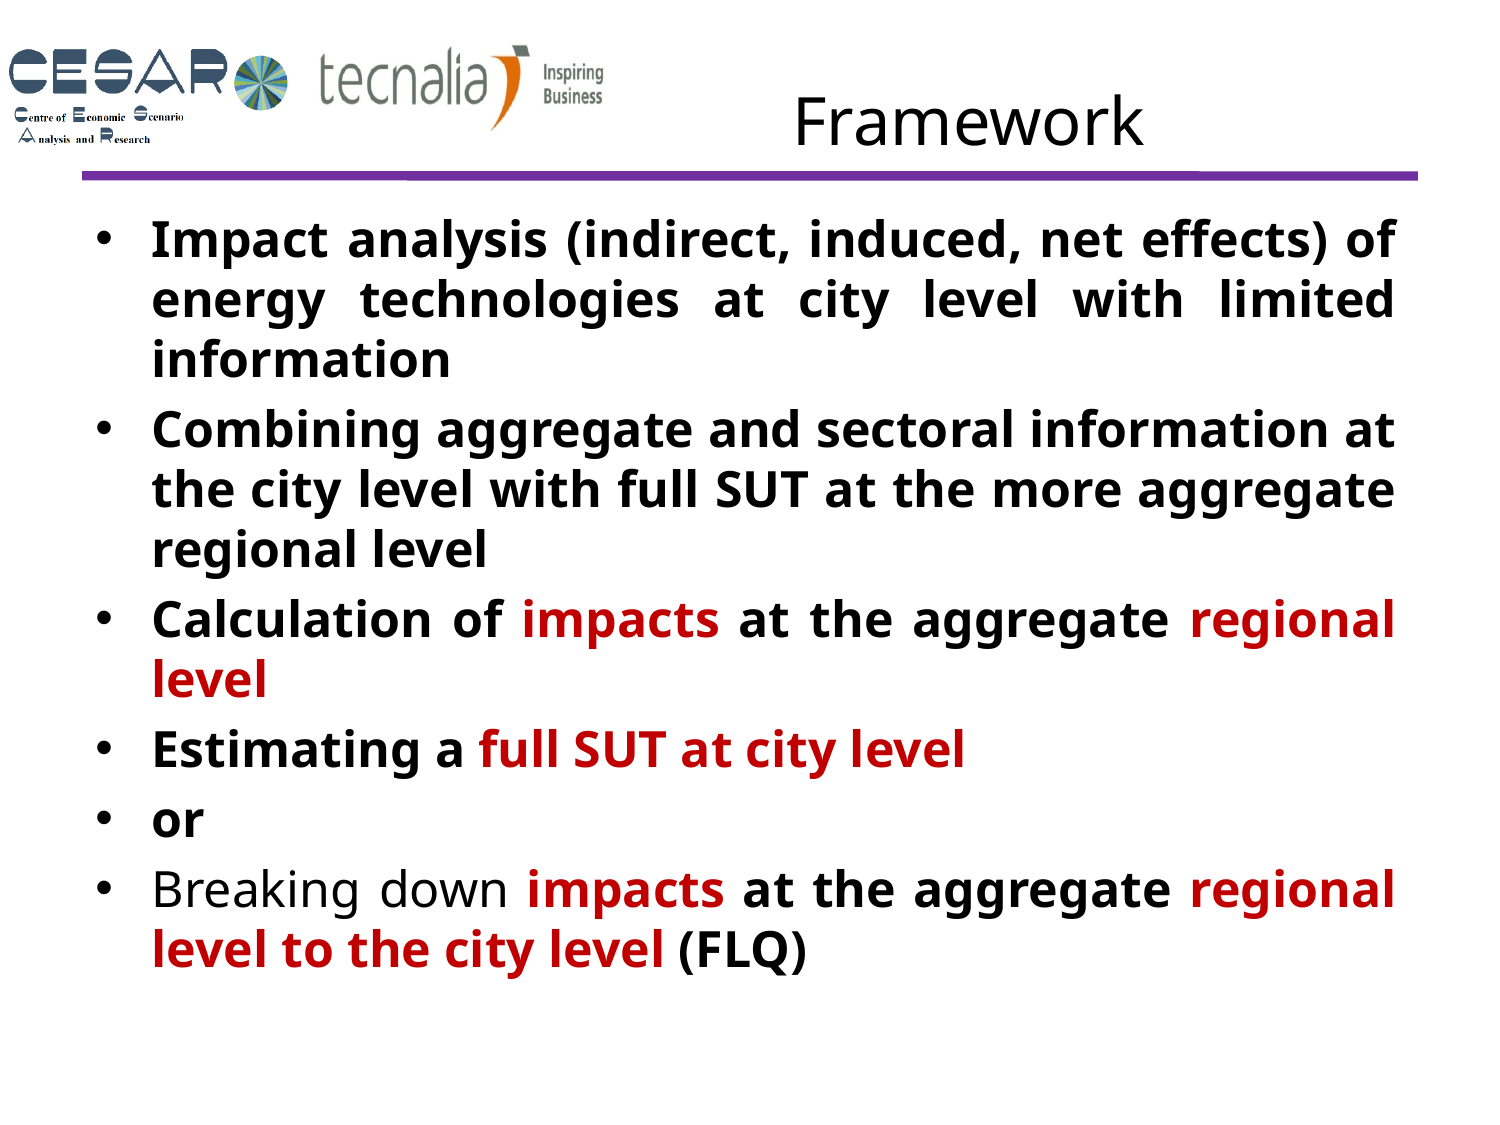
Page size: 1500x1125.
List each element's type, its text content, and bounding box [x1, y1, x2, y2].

title Framework [412, 37, 1500, 201]
picture [9, 49, 288, 145]
list Impact analysis (indirect, induced, net effects) of energy technologies at city level with limited information Combining aggregate and sectoral information at the city level with full SUT at the more aggregate regional level Calculation of impacts at the aggregate regional level Estimating a full SUT at city level or Breaking down impacts at the aggregate regional level to the city level (FLQ) [80, 199, 1413, 1051]
picture [312, 37, 412, 131]
